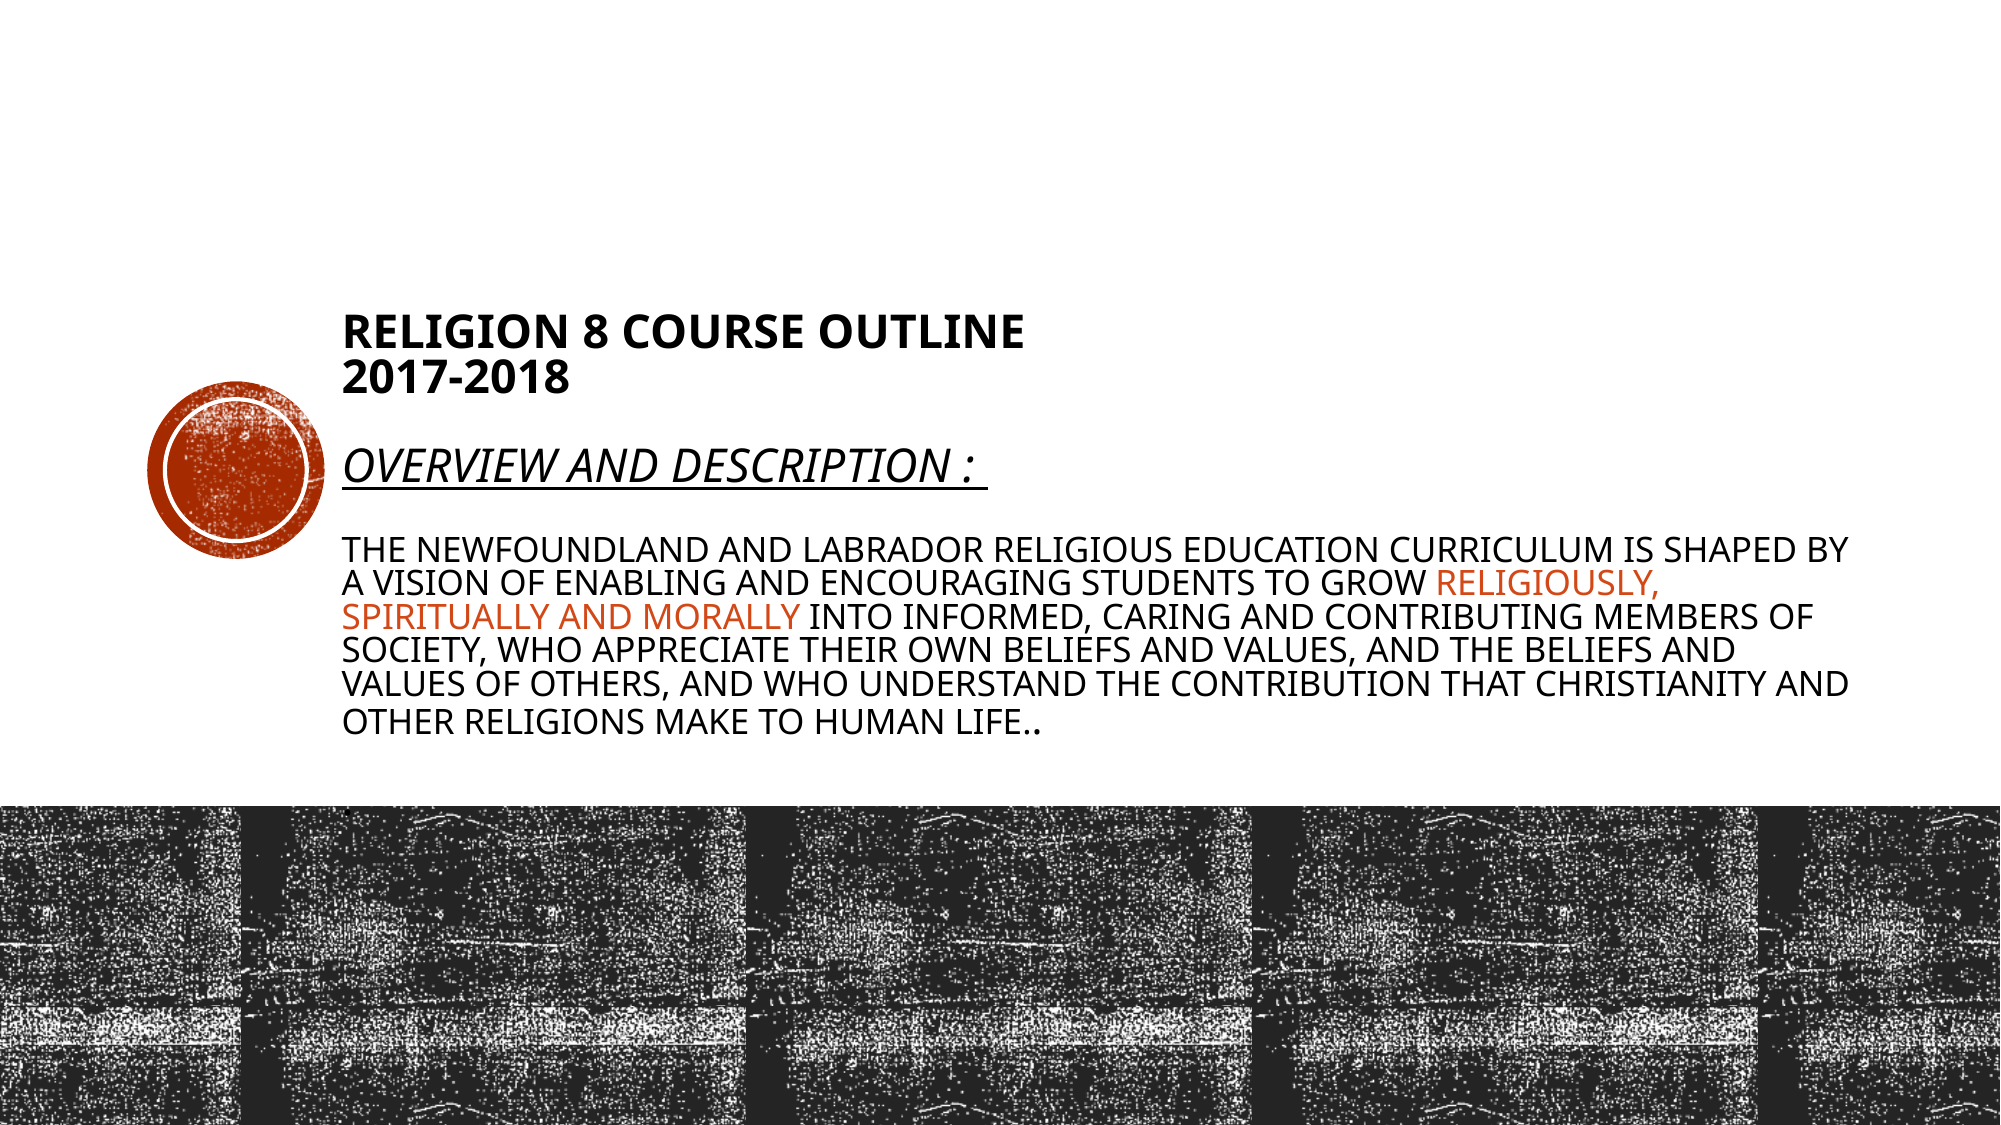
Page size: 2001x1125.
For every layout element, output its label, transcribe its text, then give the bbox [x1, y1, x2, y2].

title Religion 8 Course Outline 2017-2018 Overview and Description : The Newfoundland and Labrador religious education curriculum is shaped by a vision of enabling and encouraging students to grow religiously, spiritually and morally into informed, caring and contributing members of society, who appreciate their own beliefs and values, and the beliefs and values of others, and who understand the contribution that Christianity and other religions make to human life.. . [326, 303, 1869, 931]
